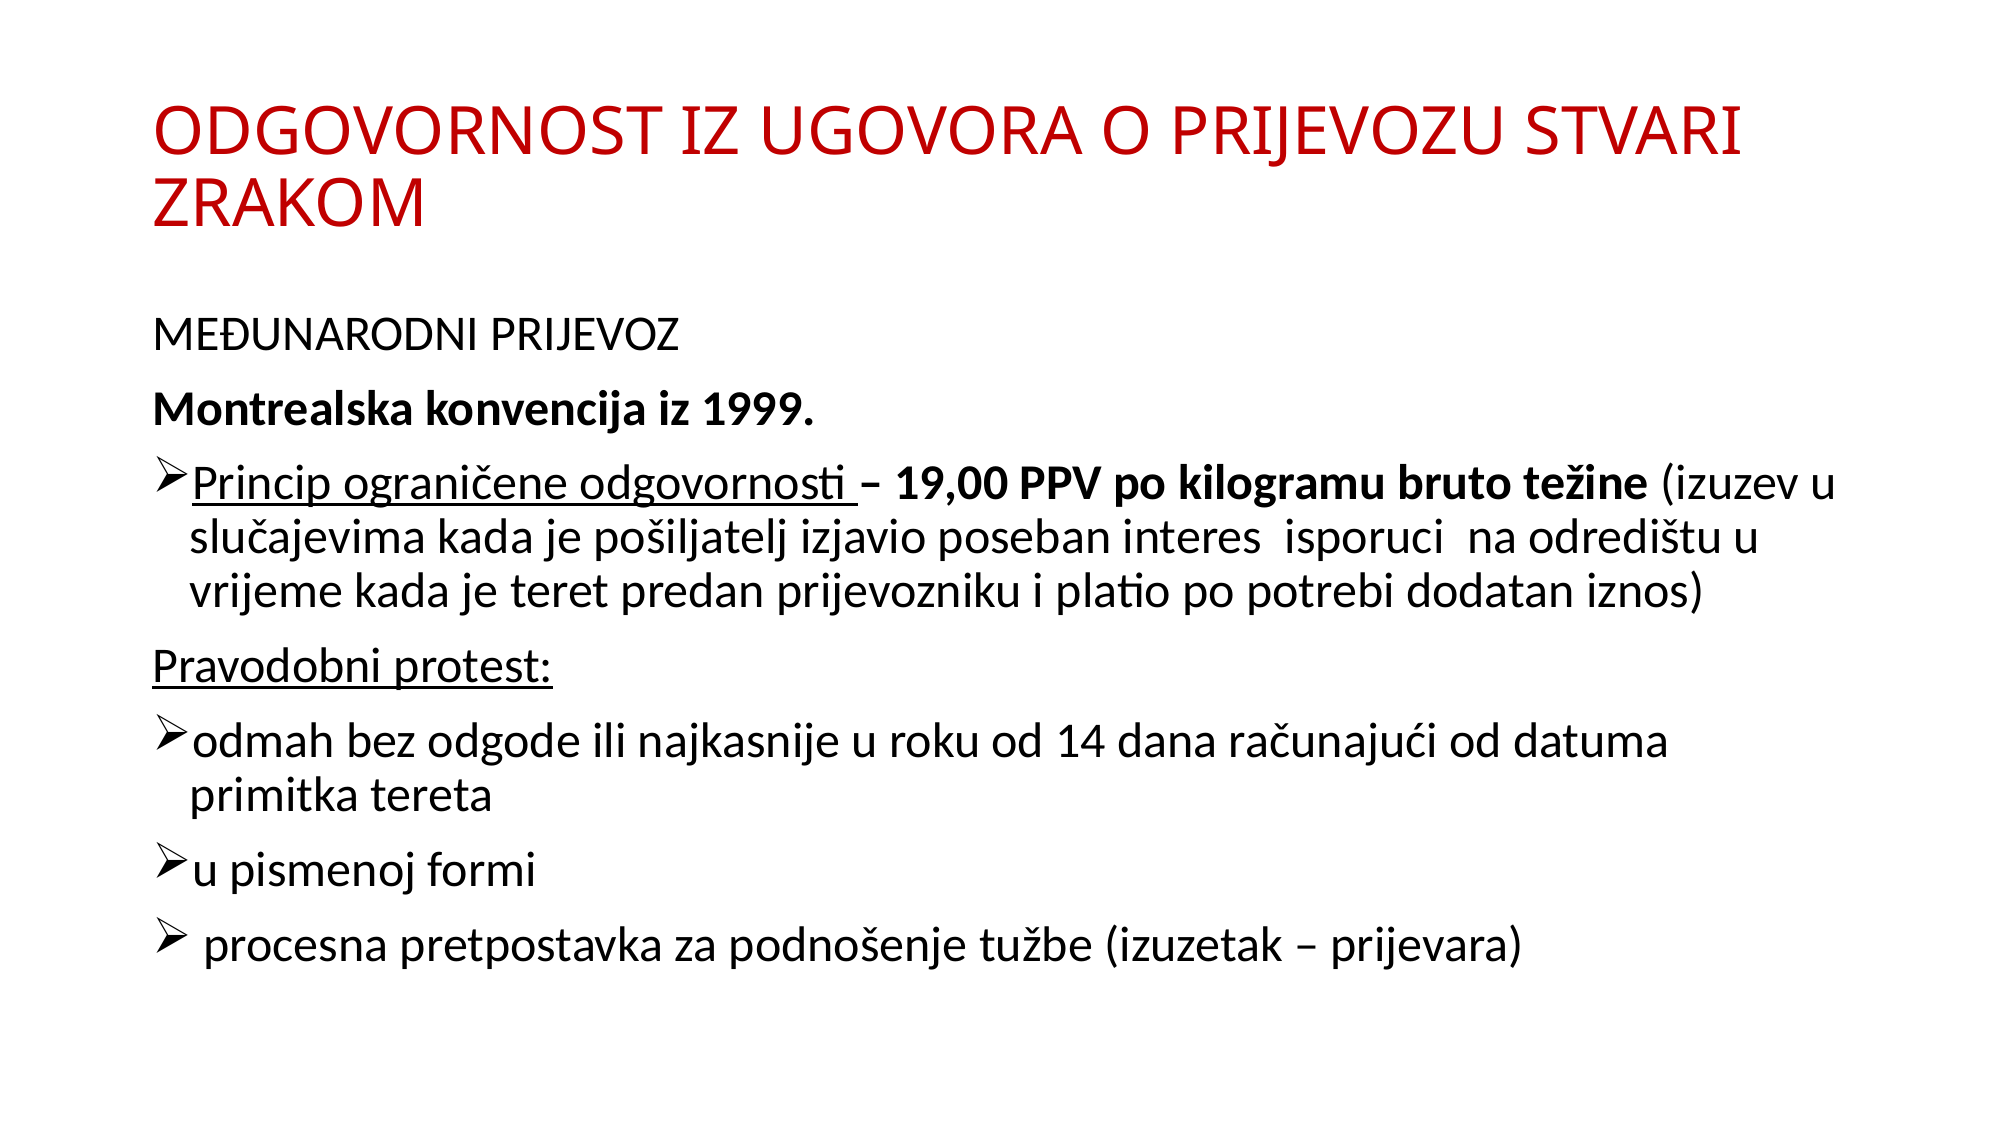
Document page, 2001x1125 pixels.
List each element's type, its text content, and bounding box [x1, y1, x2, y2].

list MEĐUNARODNI PRIJEVOZ Montrealska konvencija iz 1999. Princip ograničene odgovornosti – 19,00 PPV po kilogramu bruto težine (izuzev u slučajevima kada je pošiljatelj izjavio poseban interes isporuci na odredištu u vrijeme kada je teret predan prijevozniku i platio po potrebi dodatan iznos) Pravodobni protest: odmah bez odgode ili najkasnije u roku od 14 dana računajući od datuma primitka tereta u pismenoj formi procesna pretpostavka za podnošenje tužbe (izuzetak – prijevara) [137, 299, 1863, 1014]
title ODGOVORNOST IZ UGOVORA O PRIJEVOZU STVARI ZRAKOM [137, 59, 1863, 278]
